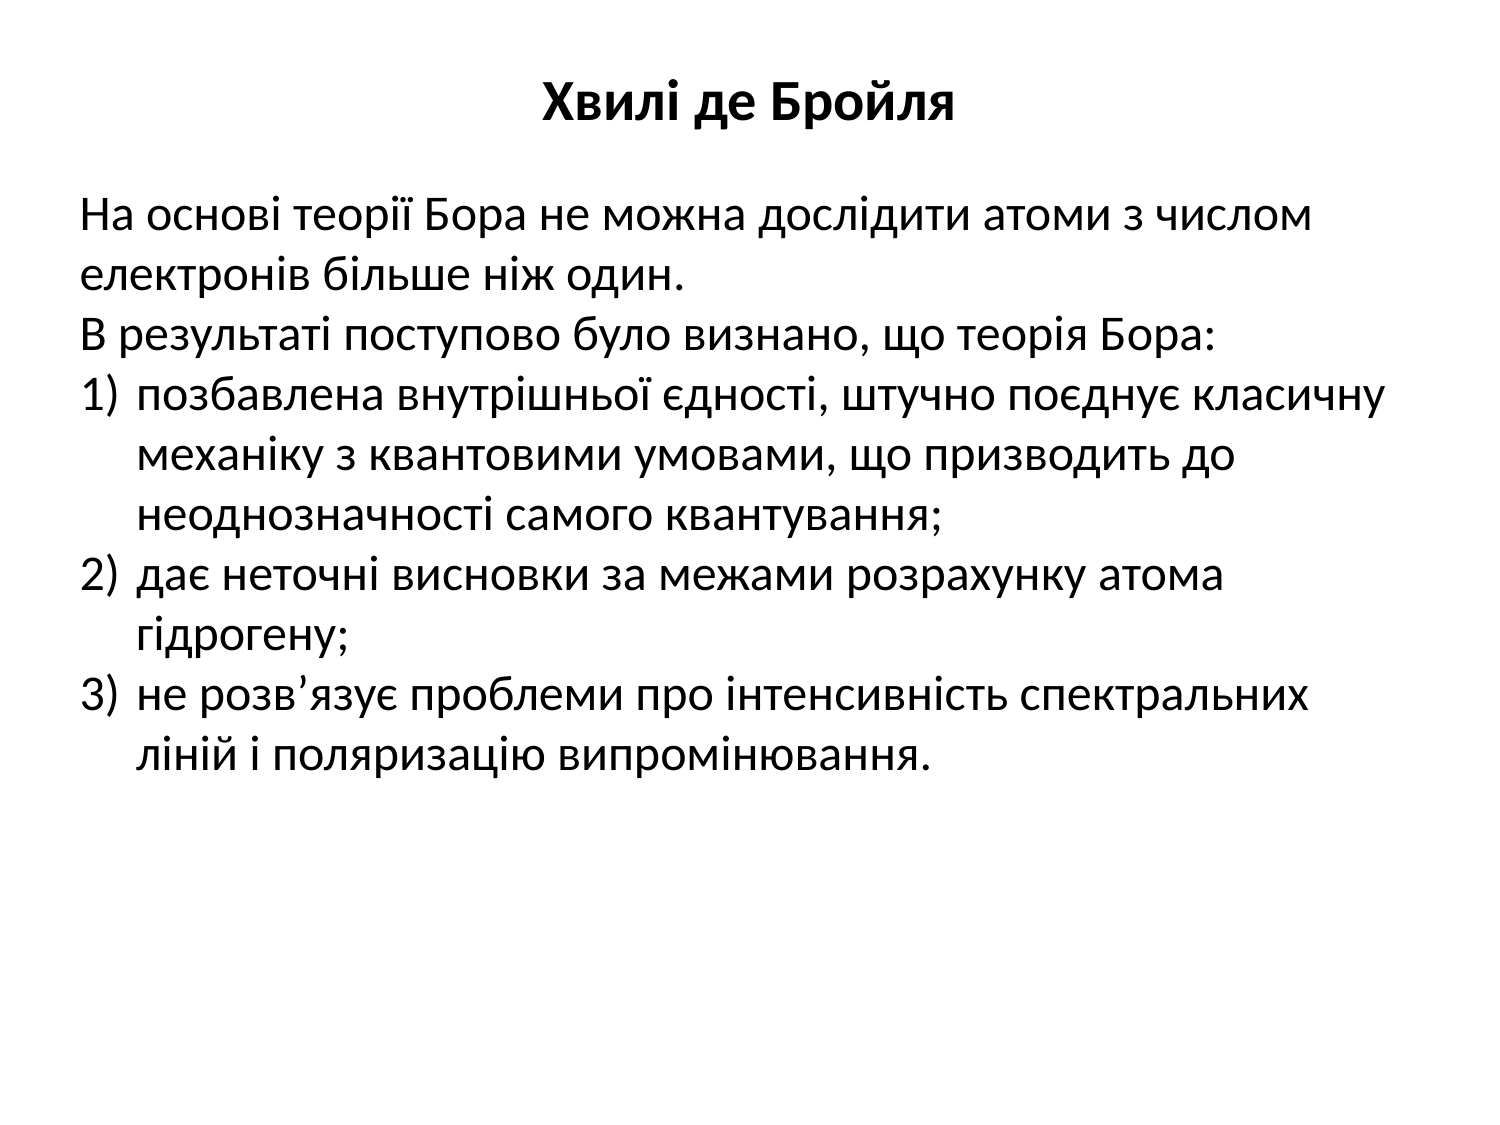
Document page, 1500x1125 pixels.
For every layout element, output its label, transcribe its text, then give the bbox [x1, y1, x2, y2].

text_box Хвилі де Бройля [88, 54, 1412, 140]
text_box На основі теорії Бора не можна дослідити атоми з числом електронів більше ніж один. В результаті поступово було визнано, що теорія Бора: позбавлена внутрішньої єдності, штучно поєднує класичну механіку з квантовими умовами, що призводить до неоднозначності самого квантування; дає неточні висновки за межами розрахунку атома гідрогену; не розв’язує проблеми про інтенсивність спектральних ліній і поляризацію випромінювання. [64, 172, 1412, 788]
